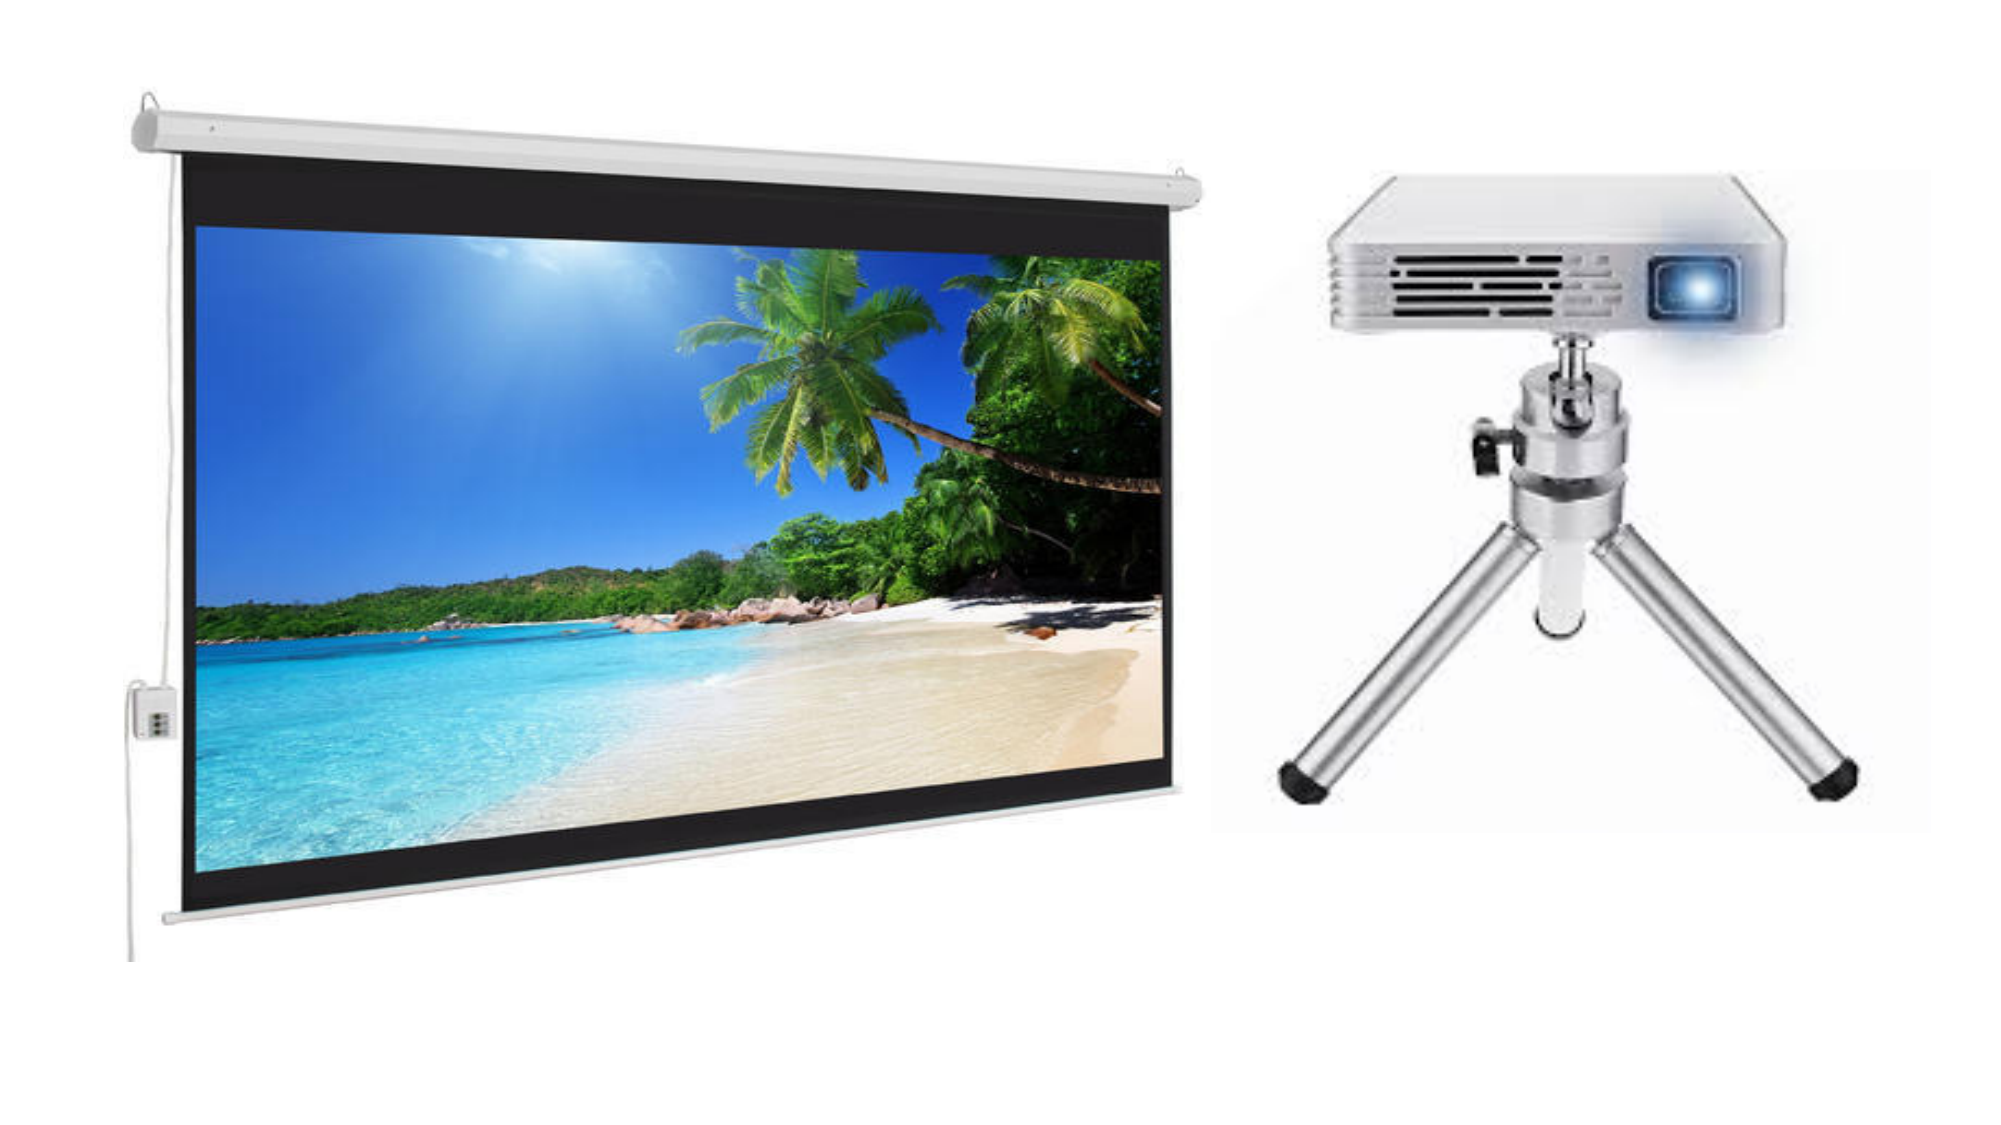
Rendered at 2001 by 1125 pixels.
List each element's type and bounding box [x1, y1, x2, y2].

picture [123, 58, 1931, 962]
